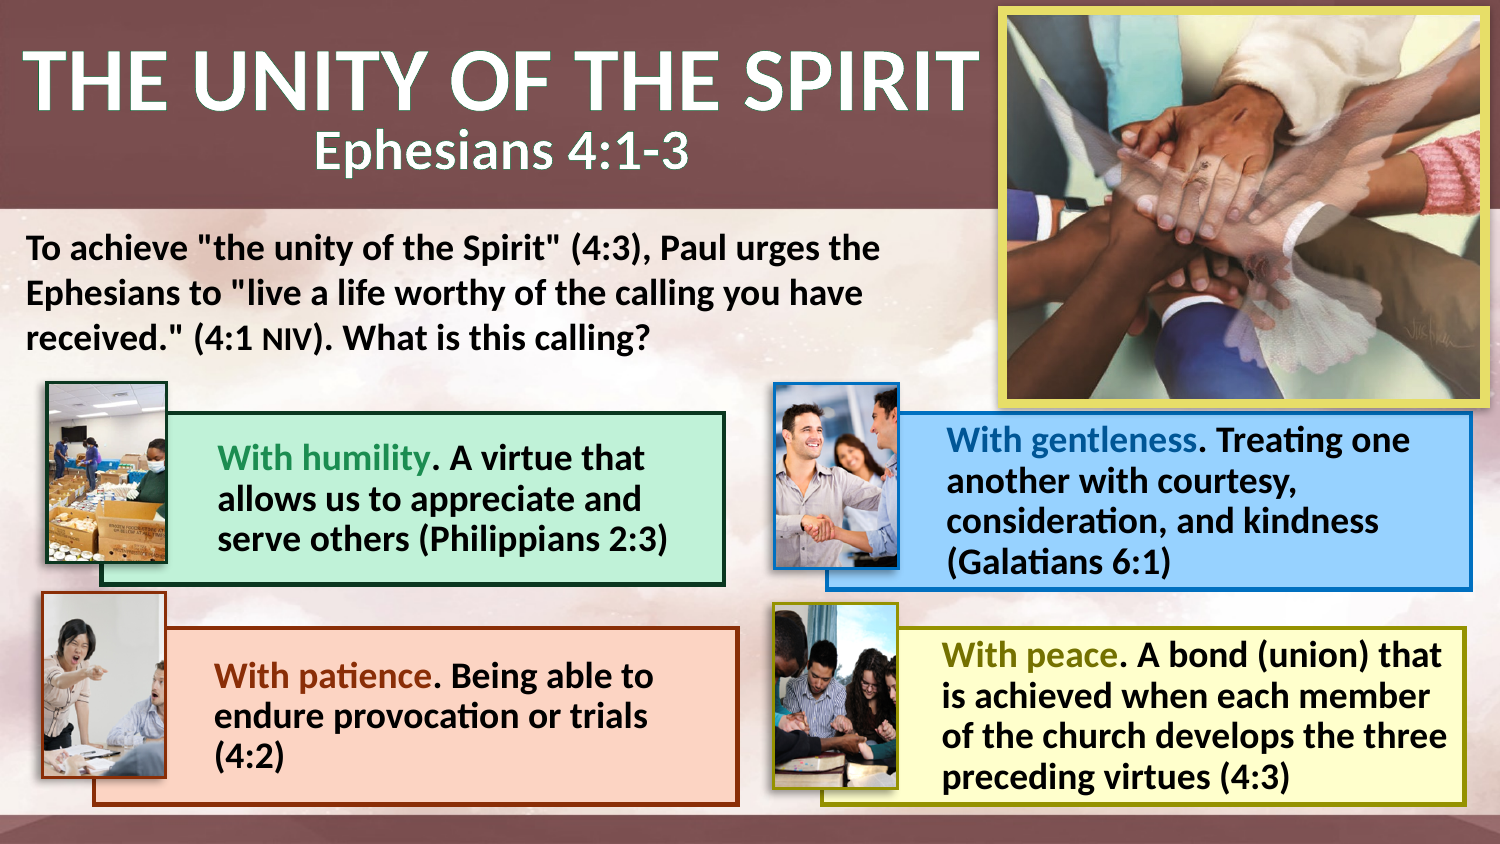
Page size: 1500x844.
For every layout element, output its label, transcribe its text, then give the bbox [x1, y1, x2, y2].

picture [1007, 15, 1481, 399]
picture [0, 0, 1500, 844]
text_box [23, 381, 1472, 806]
text_box To achieve "the unity of the Spirit" (4:3), Paul urges the Ephesians to "live a life worthy of the calling you have received." (4:1 NIV). What is this calling? [11, 215, 992, 366]
text_box THE UNITY OF THE SPIRIT Ephesians 4:1-3 [0, 11, 992, 189]
